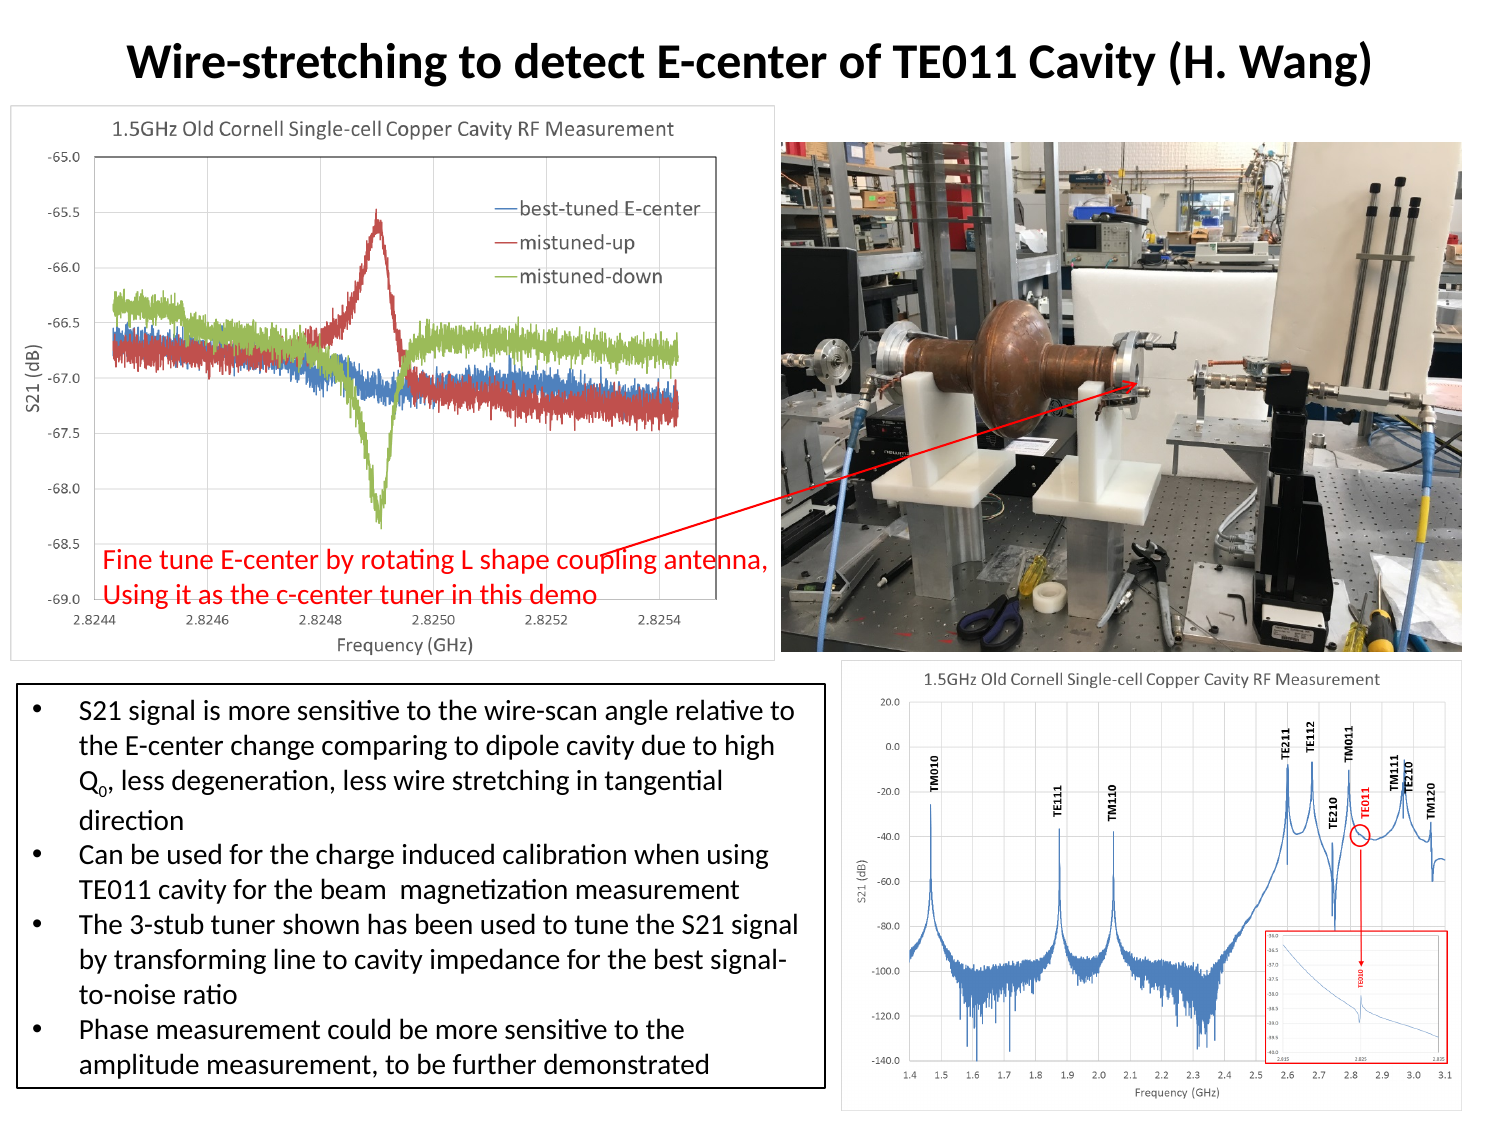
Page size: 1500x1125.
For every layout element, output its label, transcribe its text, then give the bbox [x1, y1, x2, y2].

picture [841, 660, 1462, 1111]
title Wire-stretching to detect E-center of TE011 Cavity (H. Wang) [75, 11, 1425, 106]
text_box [599, 382, 1138, 556]
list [781, 141, 1462, 653]
text_box S21 signal is more sensitive to the wire-scan angle relative to the E-center change comparing to dipole cavity due to high Q0, less degeneration, less wire stretching in tangential direction Can be used for the charge induced calibration when using TE011 cavity for the beam magnetization measurement The 3-stub tuner shown has been used to tune the S21 signal by transforming line to cavity impedance for the best signal-to-noise ratio Phase measurement could be more sensitive to the amplitude measurement, to be further demonstrated [17, 683, 825, 1088]
picture [10, 105, 776, 661]
